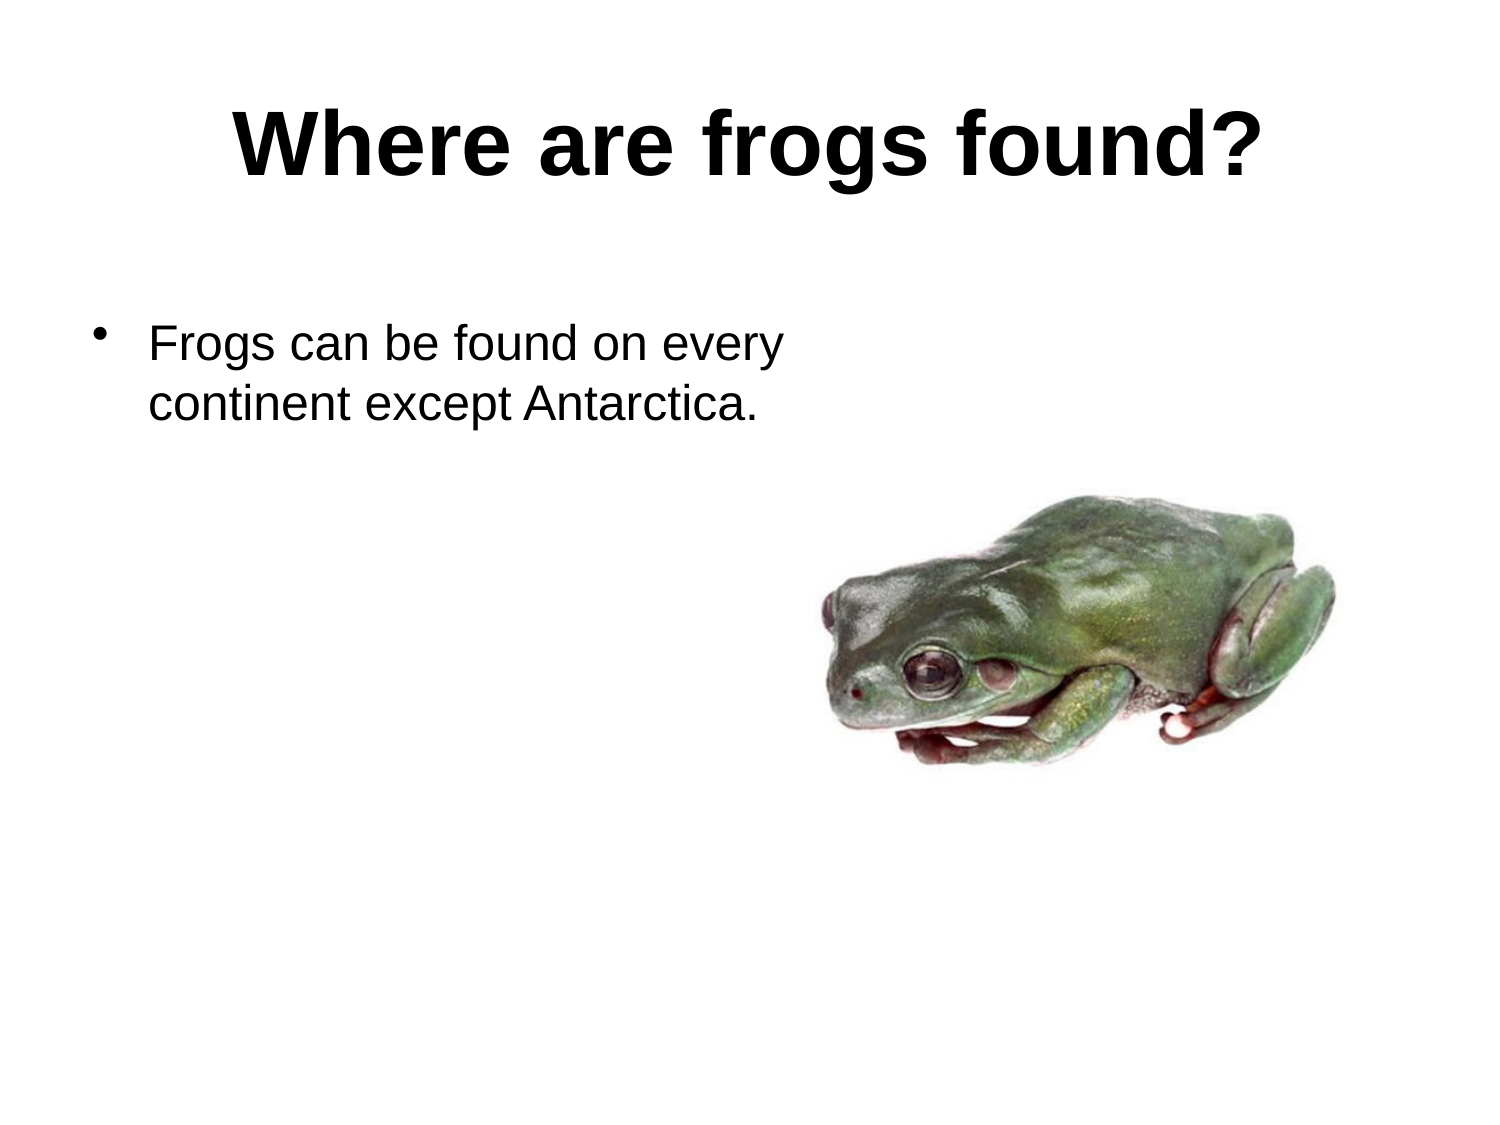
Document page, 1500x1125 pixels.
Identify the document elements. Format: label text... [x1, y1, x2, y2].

list Frogs can be found on every continent except Antarctica. [76, 302, 871, 485]
title Where are frogs found? [74, 44, 1426, 233]
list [762, 488, 1426, 779]
